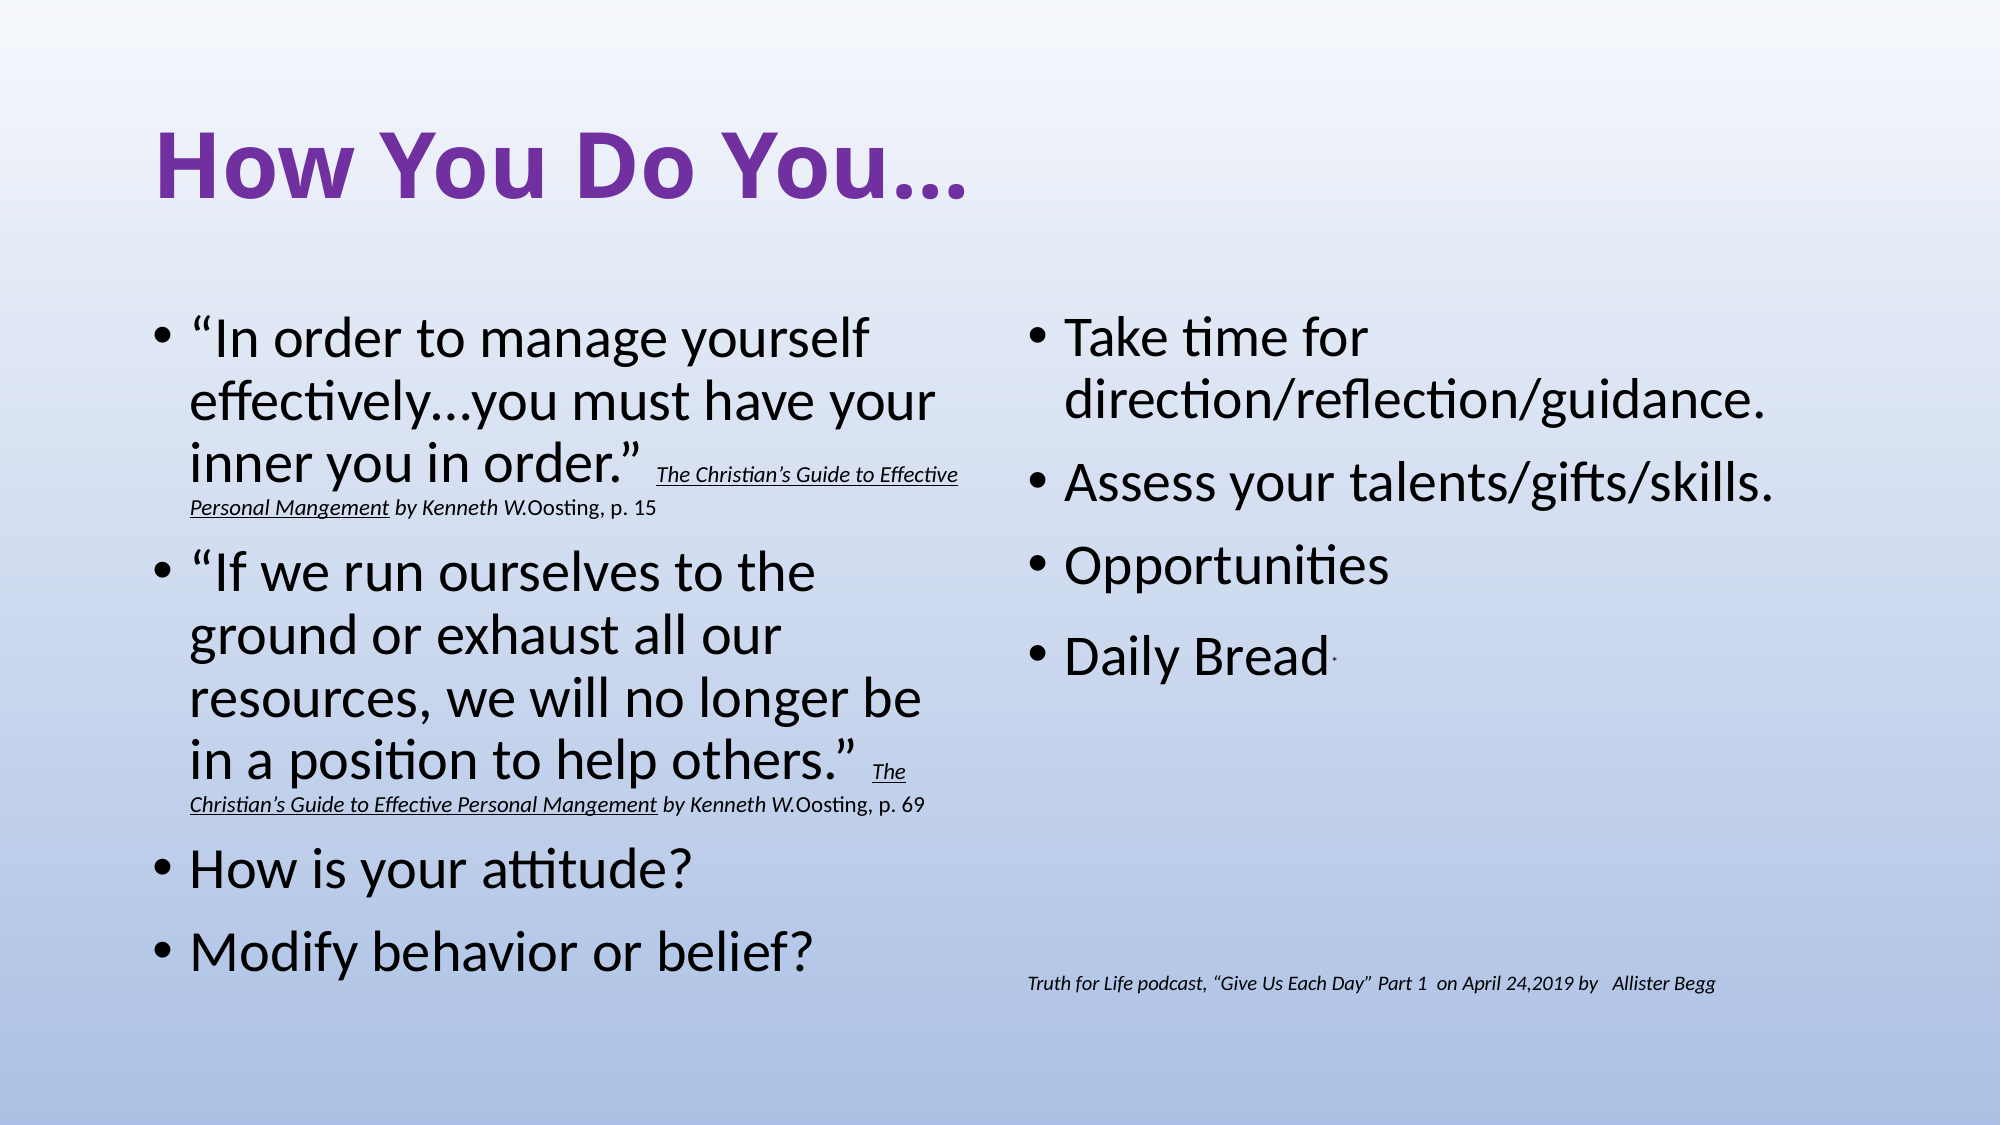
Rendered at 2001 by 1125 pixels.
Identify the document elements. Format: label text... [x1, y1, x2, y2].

title How You Do You… [137, 59, 1863, 278]
list “In order to manage yourself effectively…you must have your inner you in order.” The Christian’s Guide to Effective Personal Mangement by Kenneth W.Oosting, p. 15 “If we run ourselves to the ground or exhaust all our resources, we will no longer be in a position to help others.” The Christian’s Guide to Effective Personal Mangement by Kenneth W.Oosting, p. 69 How is your attitude? Modify behavior or belief? [137, 299, 988, 1014]
list Take time for direction/reflection/guidance. Assess your talents/gifts/skills. Opportunities Daily Bread* Truth for Life podcast, “Give Us Each Day” Part 1 on April 24,2019 by Allister Begg [1012, 299, 1863, 1014]
